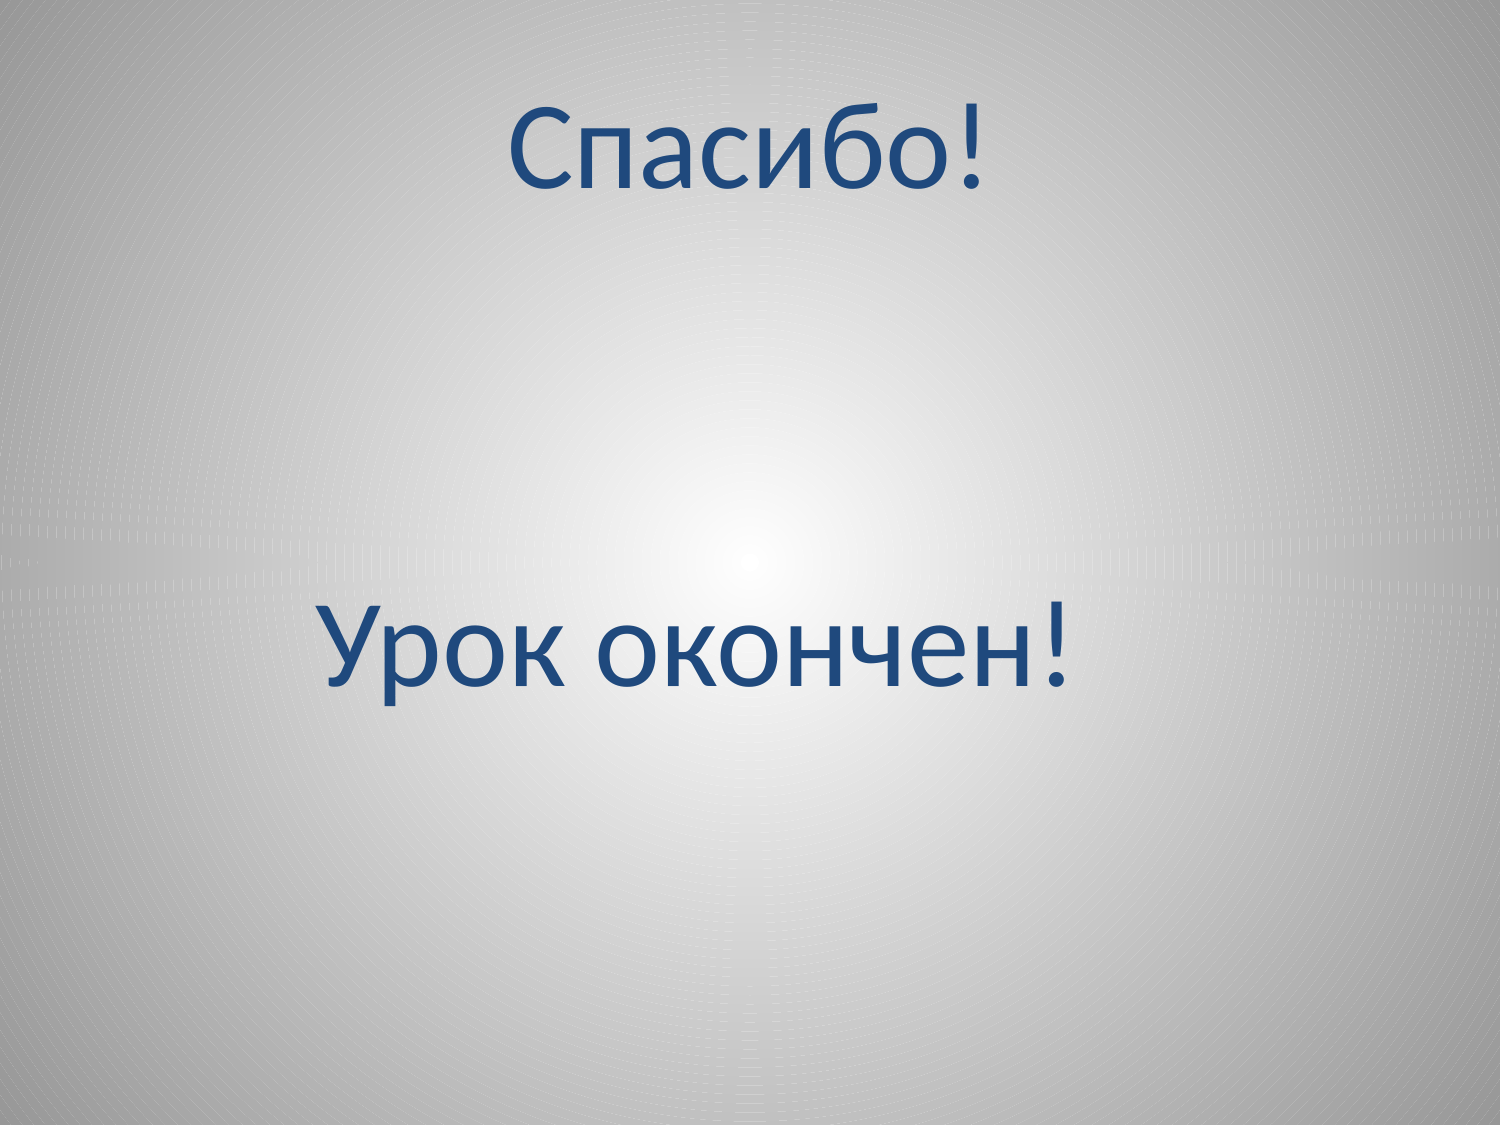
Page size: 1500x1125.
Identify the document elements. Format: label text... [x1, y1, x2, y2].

list Урок окончен! [74, 262, 1426, 1006]
title Спасибо! [74, 44, 1426, 233]
